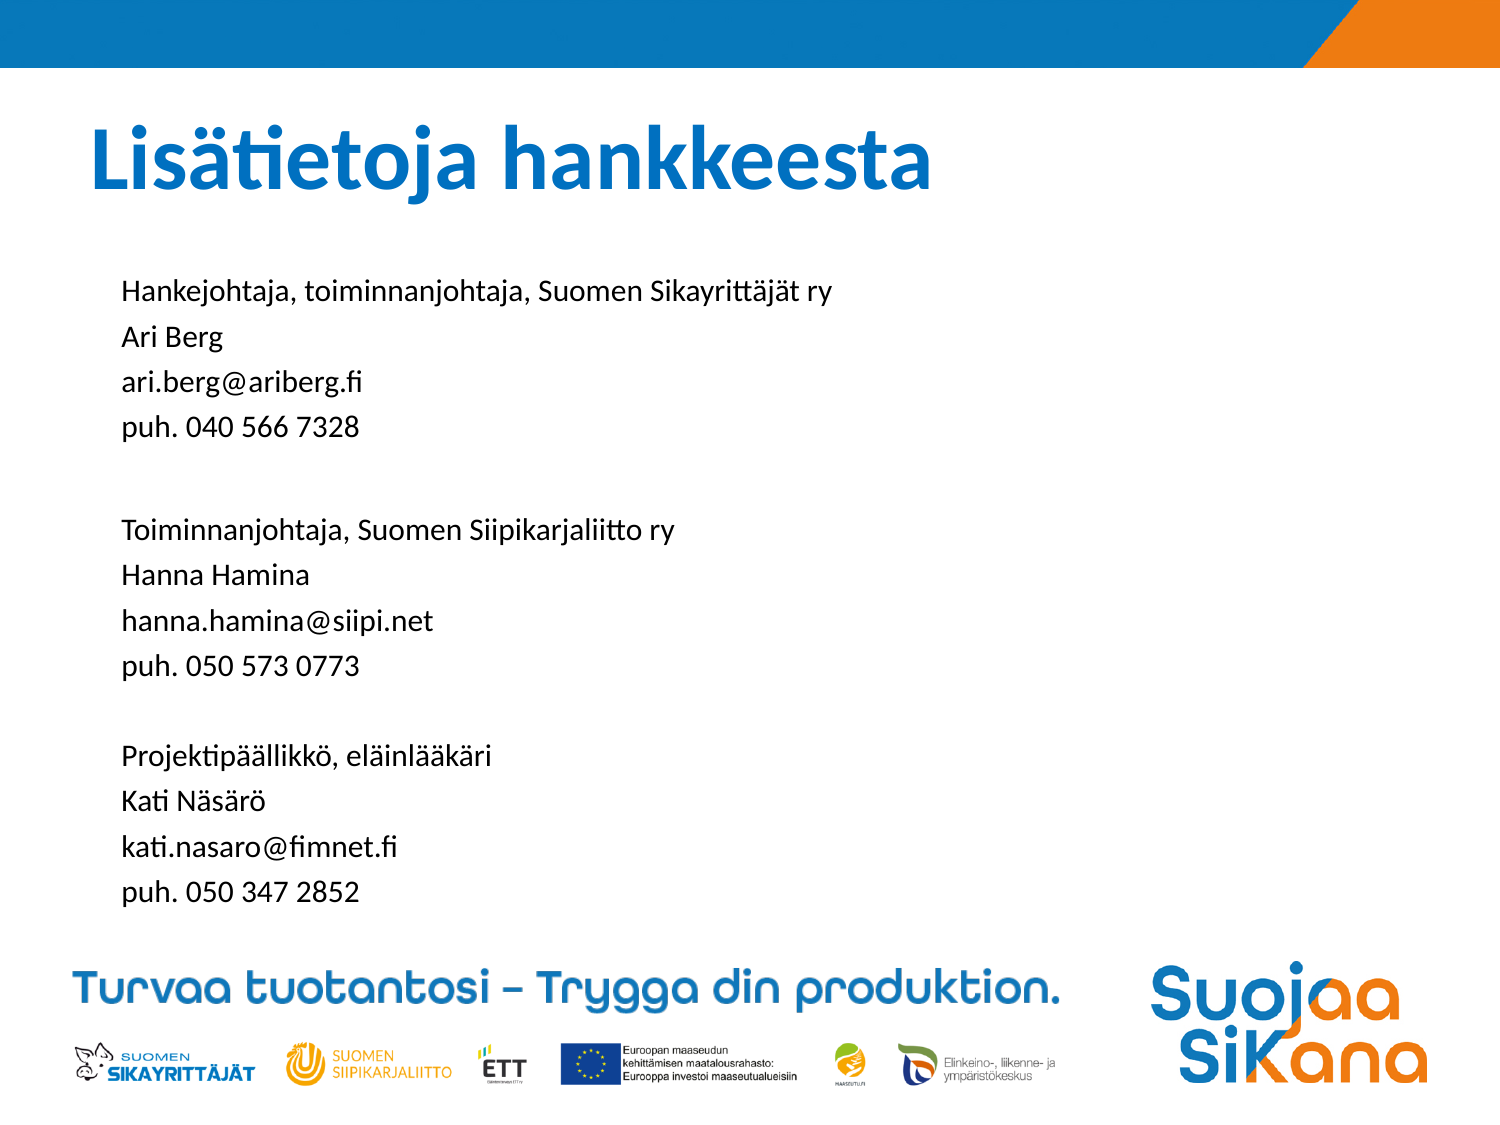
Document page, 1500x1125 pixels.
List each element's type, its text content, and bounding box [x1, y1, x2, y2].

list Hankejohtaja, toiminnanjohtaja, Suomen Sikayrittäjät ry Ari Berg ari.berg@ariberg.fi puh. 040 566 7328 Toiminnanjohtaja, Suomen Siipikarjaliitto ry Hanna Hamina hanna.hamina@siipi.net puh. 050 573 0773 Projektipäällikkö, eläinlääkäri Kati Näsärö kati.nasaro@fimnet.fi puh. 050 347 2852 [75, 255, 1425, 941]
picture [0, 0, 1500, 68]
picture [1151, 961, 1427, 1083]
picture [53, 957, 1117, 1017]
title Lisätietoja hankkeesta [75, 90, 1425, 232]
picture [64, 1037, 1055, 1090]
